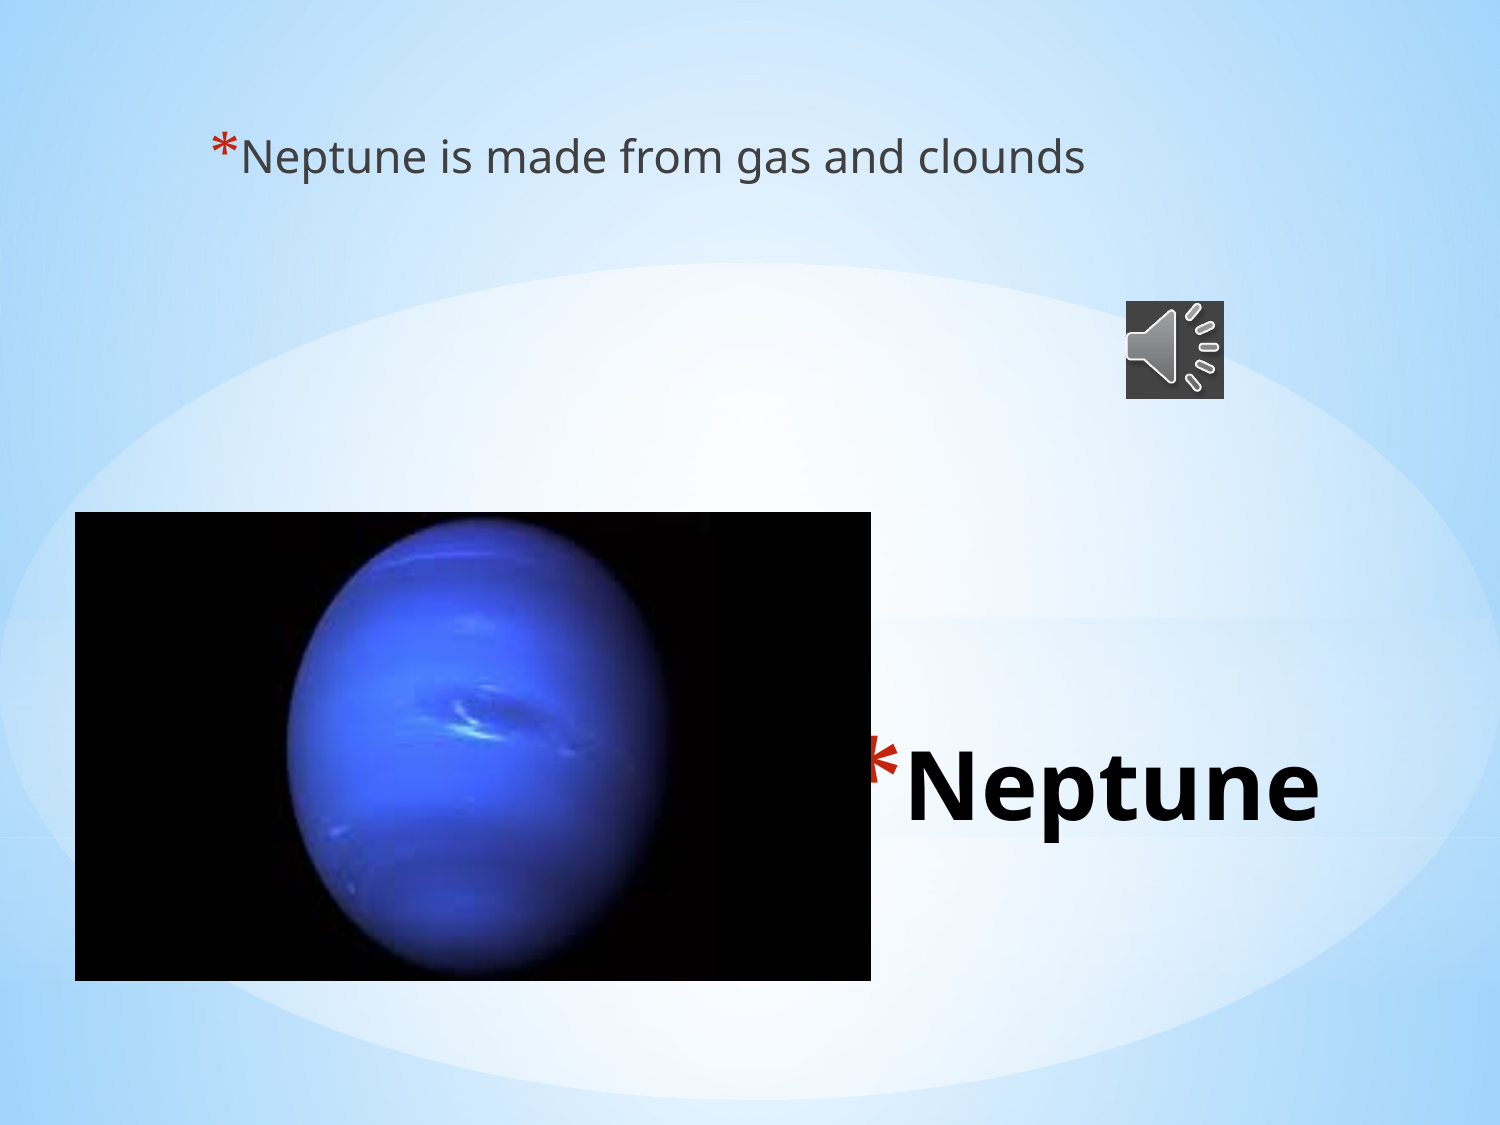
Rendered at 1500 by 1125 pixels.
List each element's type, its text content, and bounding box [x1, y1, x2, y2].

title Neptune [876, 717, 1363, 905]
picture [1124, 299, 1226, 401]
list Neptune is made from gas and clounds [187, 120, 1238, 690]
picture [74, 512, 871, 981]
